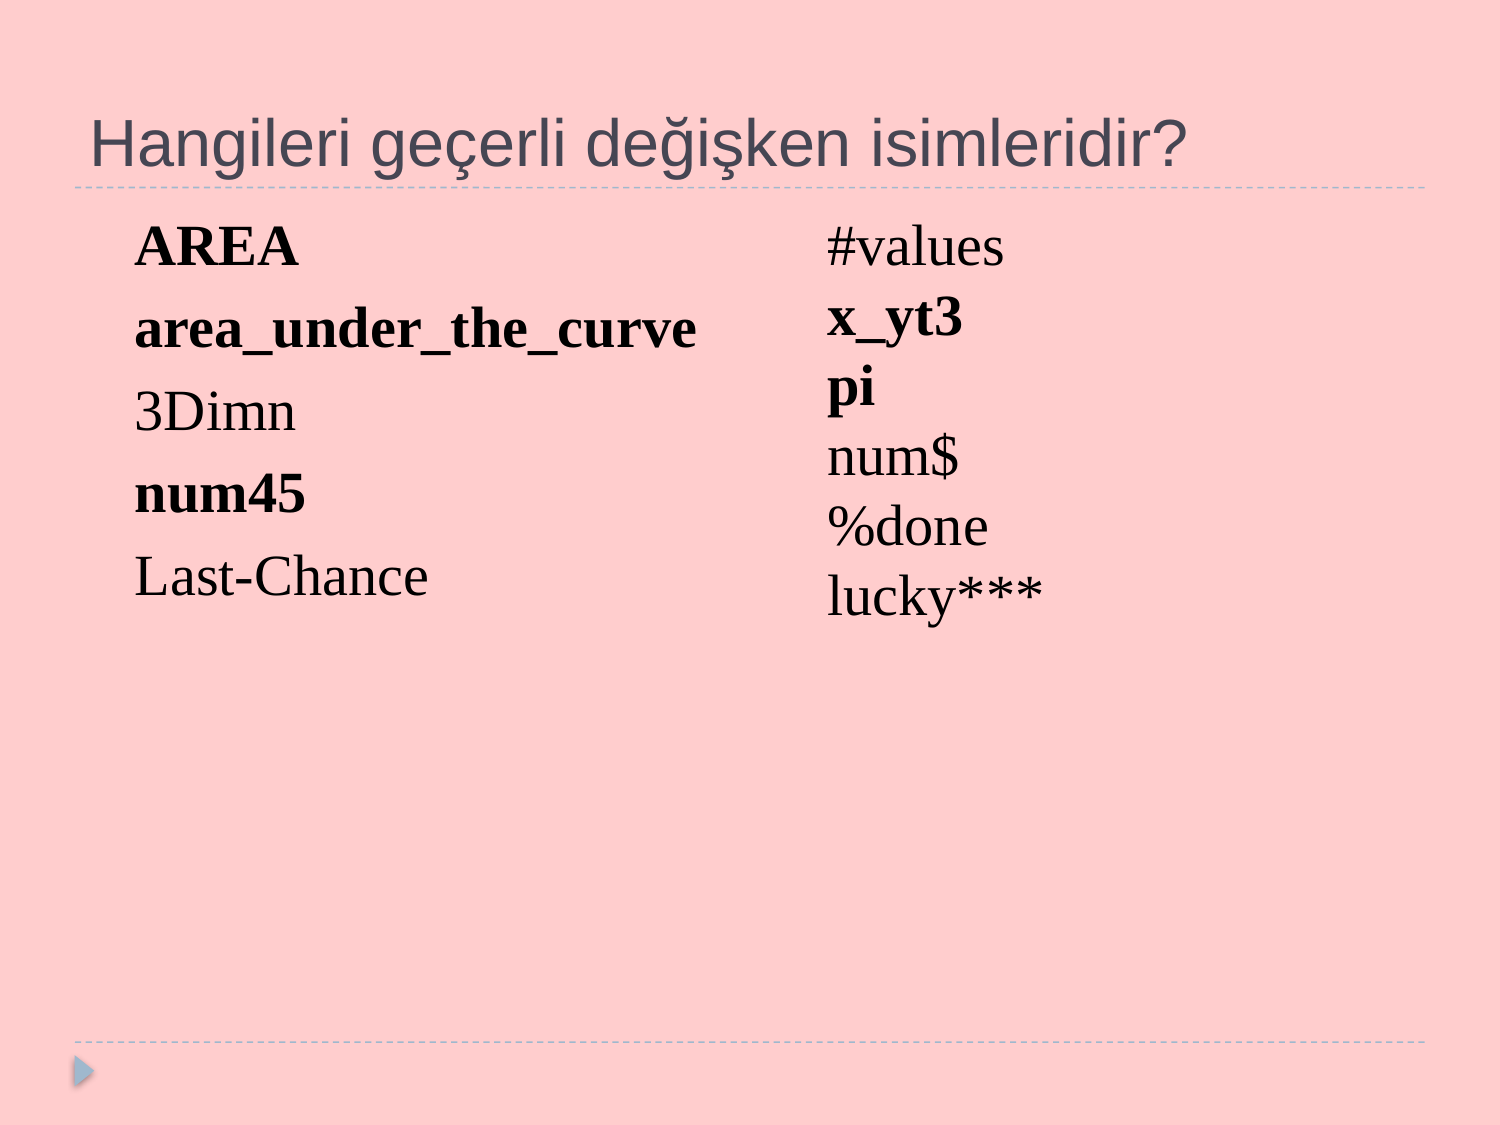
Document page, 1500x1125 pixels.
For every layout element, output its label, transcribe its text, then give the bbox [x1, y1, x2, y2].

title Hangileri geçerli değişken isimleridir? [75, 24, 1425, 188]
list AREA area_under_the_curve 3Dimn num45 Last-Chance [75, 200, 1425, 1006]
text_box #values x_yt3 pi num$ %done lucky*** [783, 199, 1500, 635]
